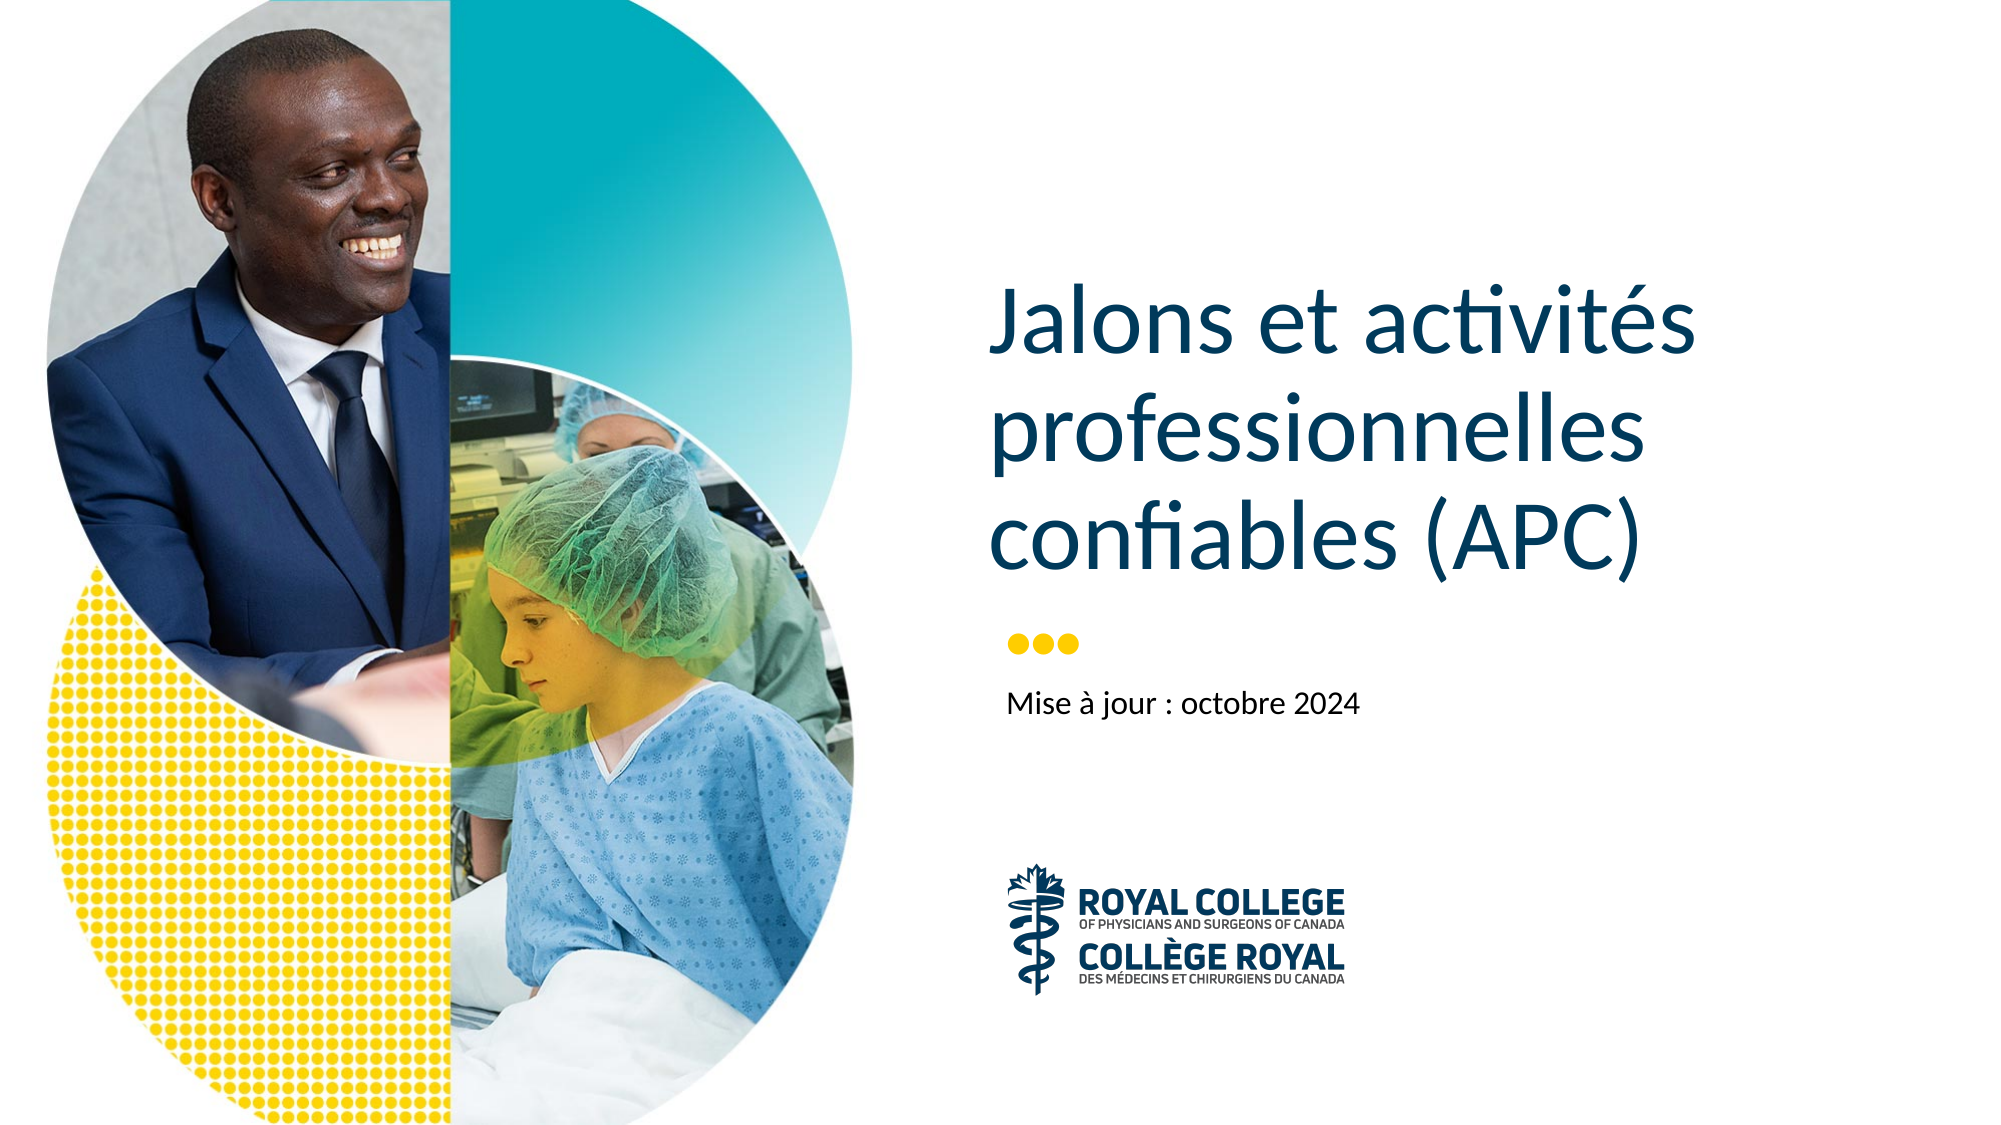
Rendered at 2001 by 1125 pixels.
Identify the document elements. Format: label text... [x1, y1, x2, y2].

picture [991, 848, 1361, 1011]
text_box Mise à jour : octobre 2024 [991, 673, 1919, 769]
picture [0, 0, 901, 1125]
title Jalons et activités professionnelles confiables (APC) [973, 154, 1901, 599]
